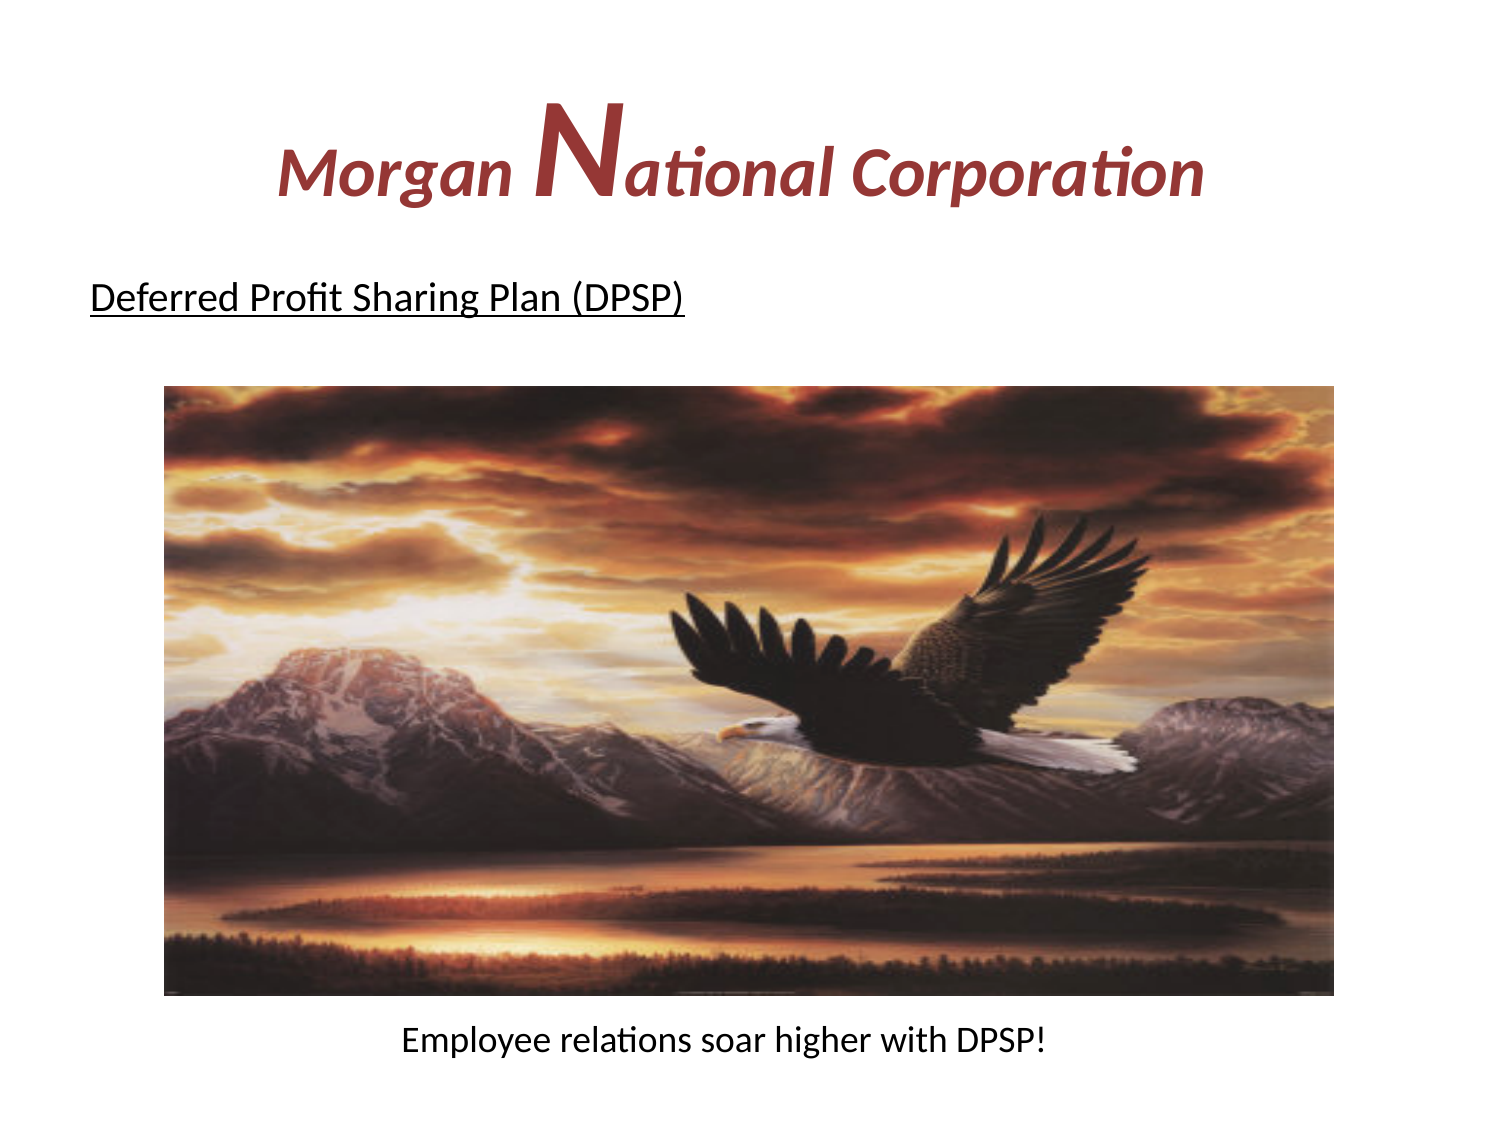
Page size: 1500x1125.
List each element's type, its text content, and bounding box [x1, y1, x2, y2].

list Deferred Profit Sharing Plan (DPSP) [75, 262, 1425, 985]
picture [163, 386, 1334, 997]
text_box Employee relations soar higher with DPSP! [386, 1007, 1093, 1068]
title Morgan National Corporation [75, 45, 1425, 233]
